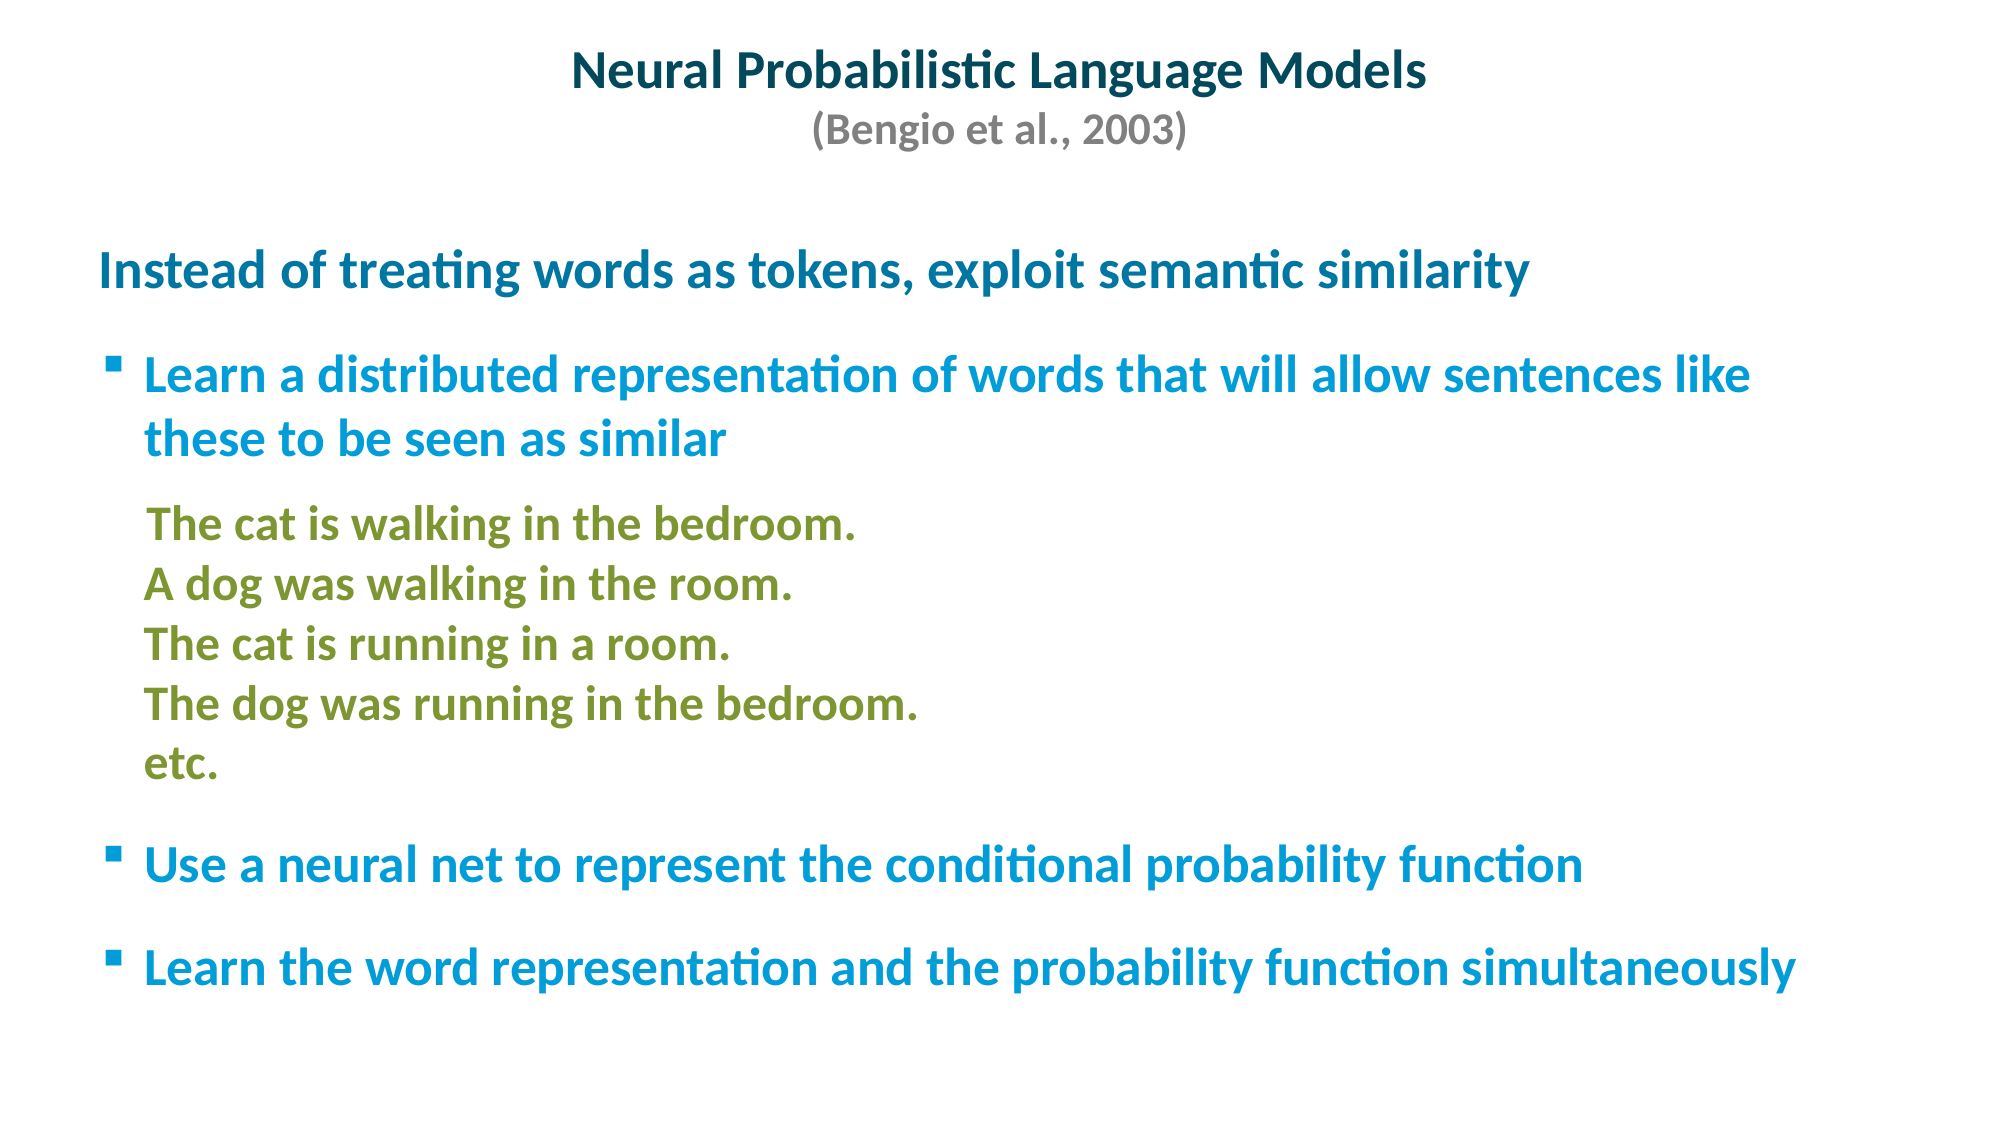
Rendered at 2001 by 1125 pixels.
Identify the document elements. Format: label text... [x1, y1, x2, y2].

title Neural Probabilistic Language Models (Bengio et al., 2003) [99, 24, 1900, 163]
